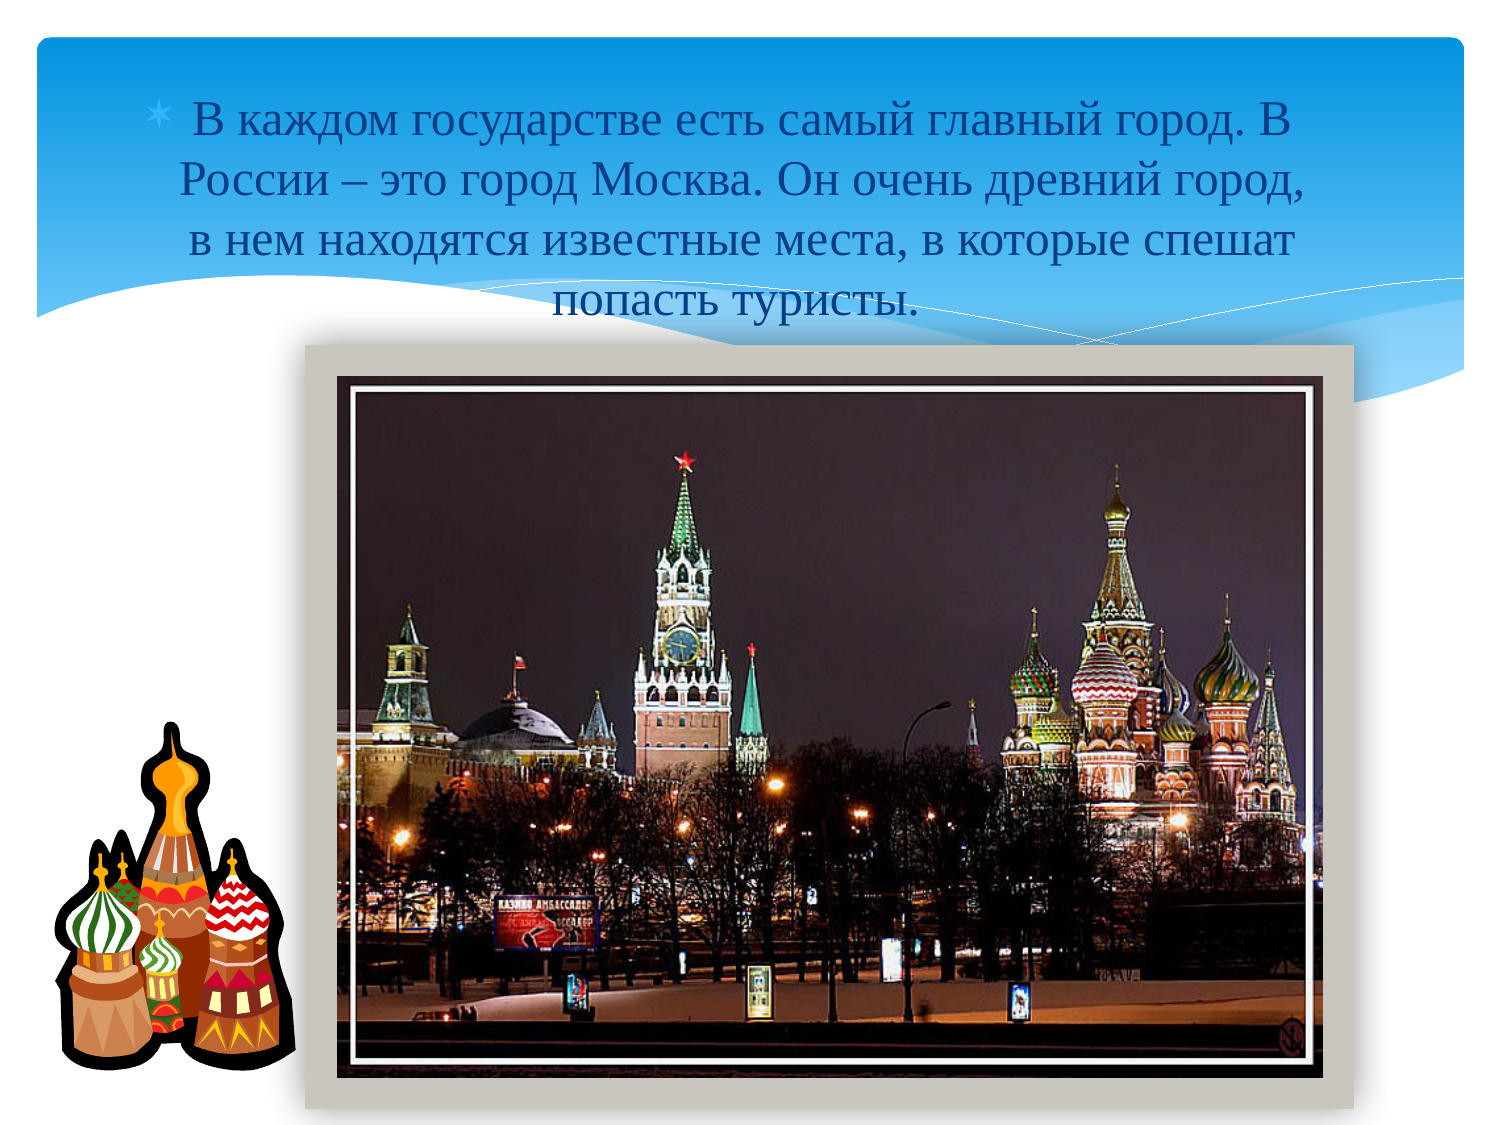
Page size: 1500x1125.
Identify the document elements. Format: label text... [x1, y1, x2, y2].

list В каждом государстве есть самый главный город. В России – это город Москва. Он очень древний город, в нем находятся известные места, в которые спешат попасть туристы. [112, 78, 1328, 338]
picture [336, 375, 1323, 1079]
picture [52, 716, 301, 1076]
